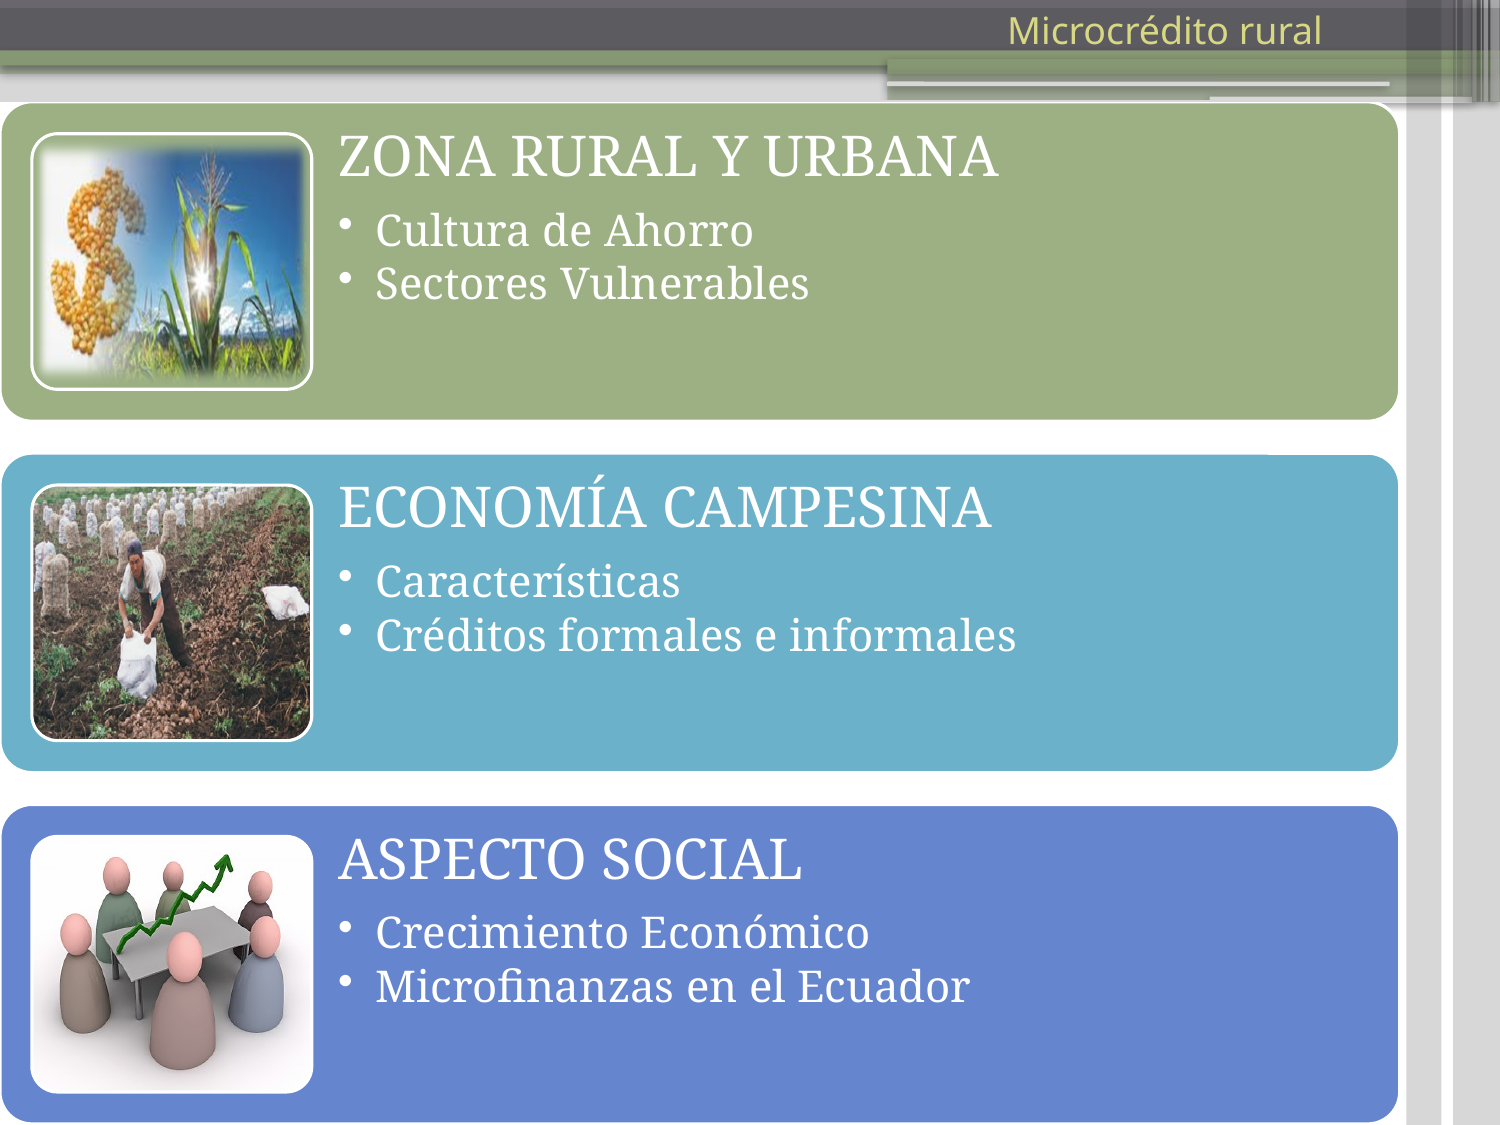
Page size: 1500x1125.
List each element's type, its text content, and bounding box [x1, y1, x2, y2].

text_box [1443, 6, 1452, 103]
text_box [0, 6, 1405, 103]
text_box [1405, 0, 1443, 1125]
text_box Microcrédito rural [992, 0, 1341, 6]
text_box [1452, 0, 1500, 1125]
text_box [0, 101, 1400, 1125]
